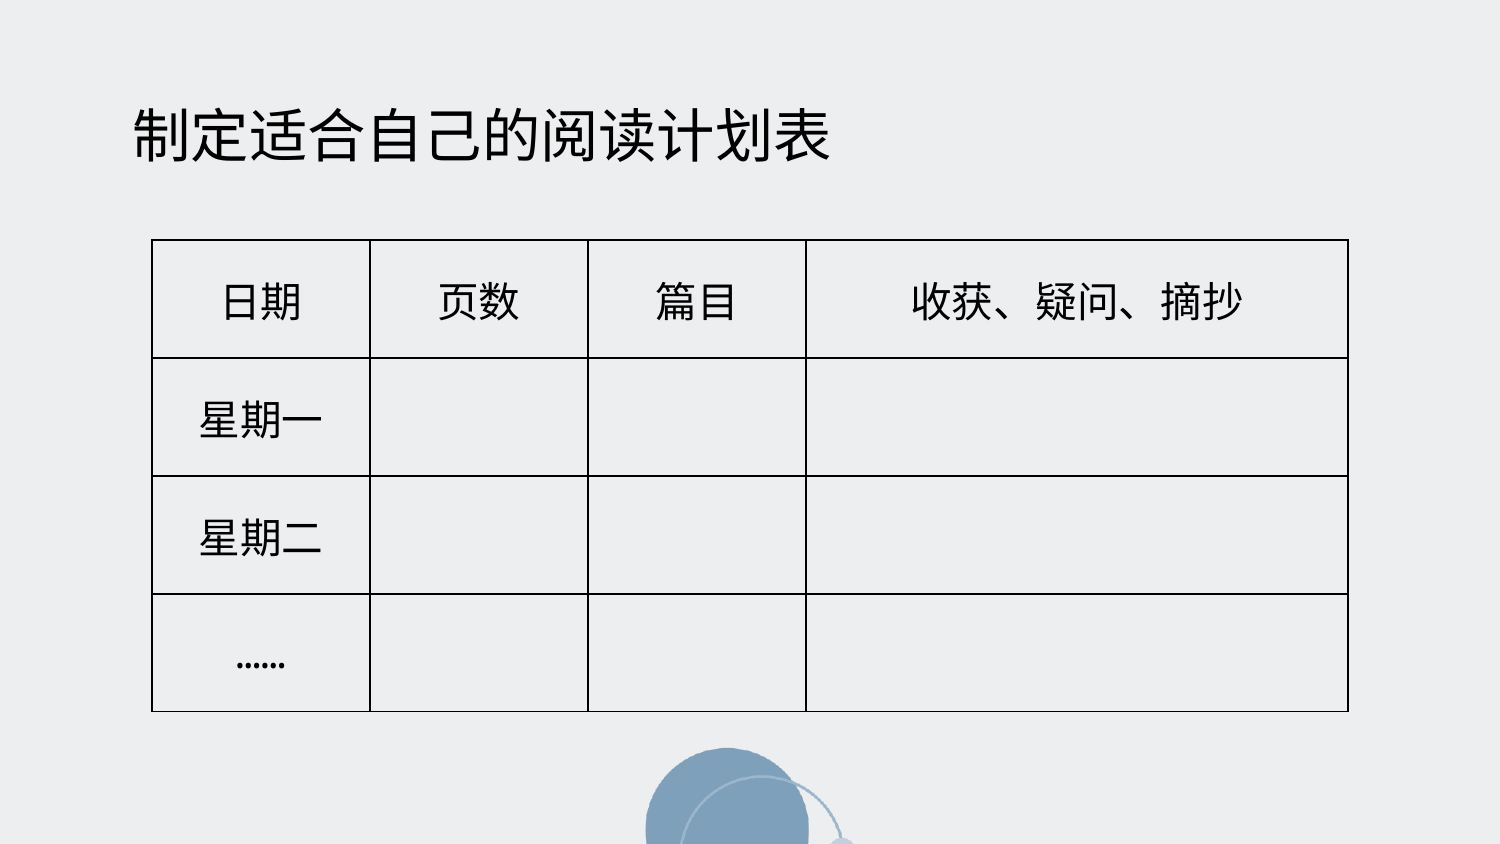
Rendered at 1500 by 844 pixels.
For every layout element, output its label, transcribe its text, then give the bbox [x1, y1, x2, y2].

table_cell 星期二 [153, 477, 369, 593]
text_box 制定适合自己的阅读计划表 [117, 91, 847, 177]
picture [500, 712, 1000, 844]
table_cell [371, 477, 587, 593]
table_header 日期 [153, 241, 369, 357]
table_cell [589, 595, 805, 711]
table_cell 星期一 [153, 359, 369, 475]
table_cell [807, 477, 1347, 593]
table_cell [807, 595, 1347, 711]
table_cell [807, 359, 1347, 475]
table_header 页数 [371, 241, 587, 357]
table_cell [371, 595, 587, 711]
table_cell [371, 359, 587, 475]
table_header 篇目 [589, 241, 805, 357]
table_cell [589, 477, 805, 593]
table_cell [589, 359, 805, 475]
table_header 收获、疑问、摘抄 [807, 241, 1347, 357]
table_cell …… [153, 595, 369, 711]
